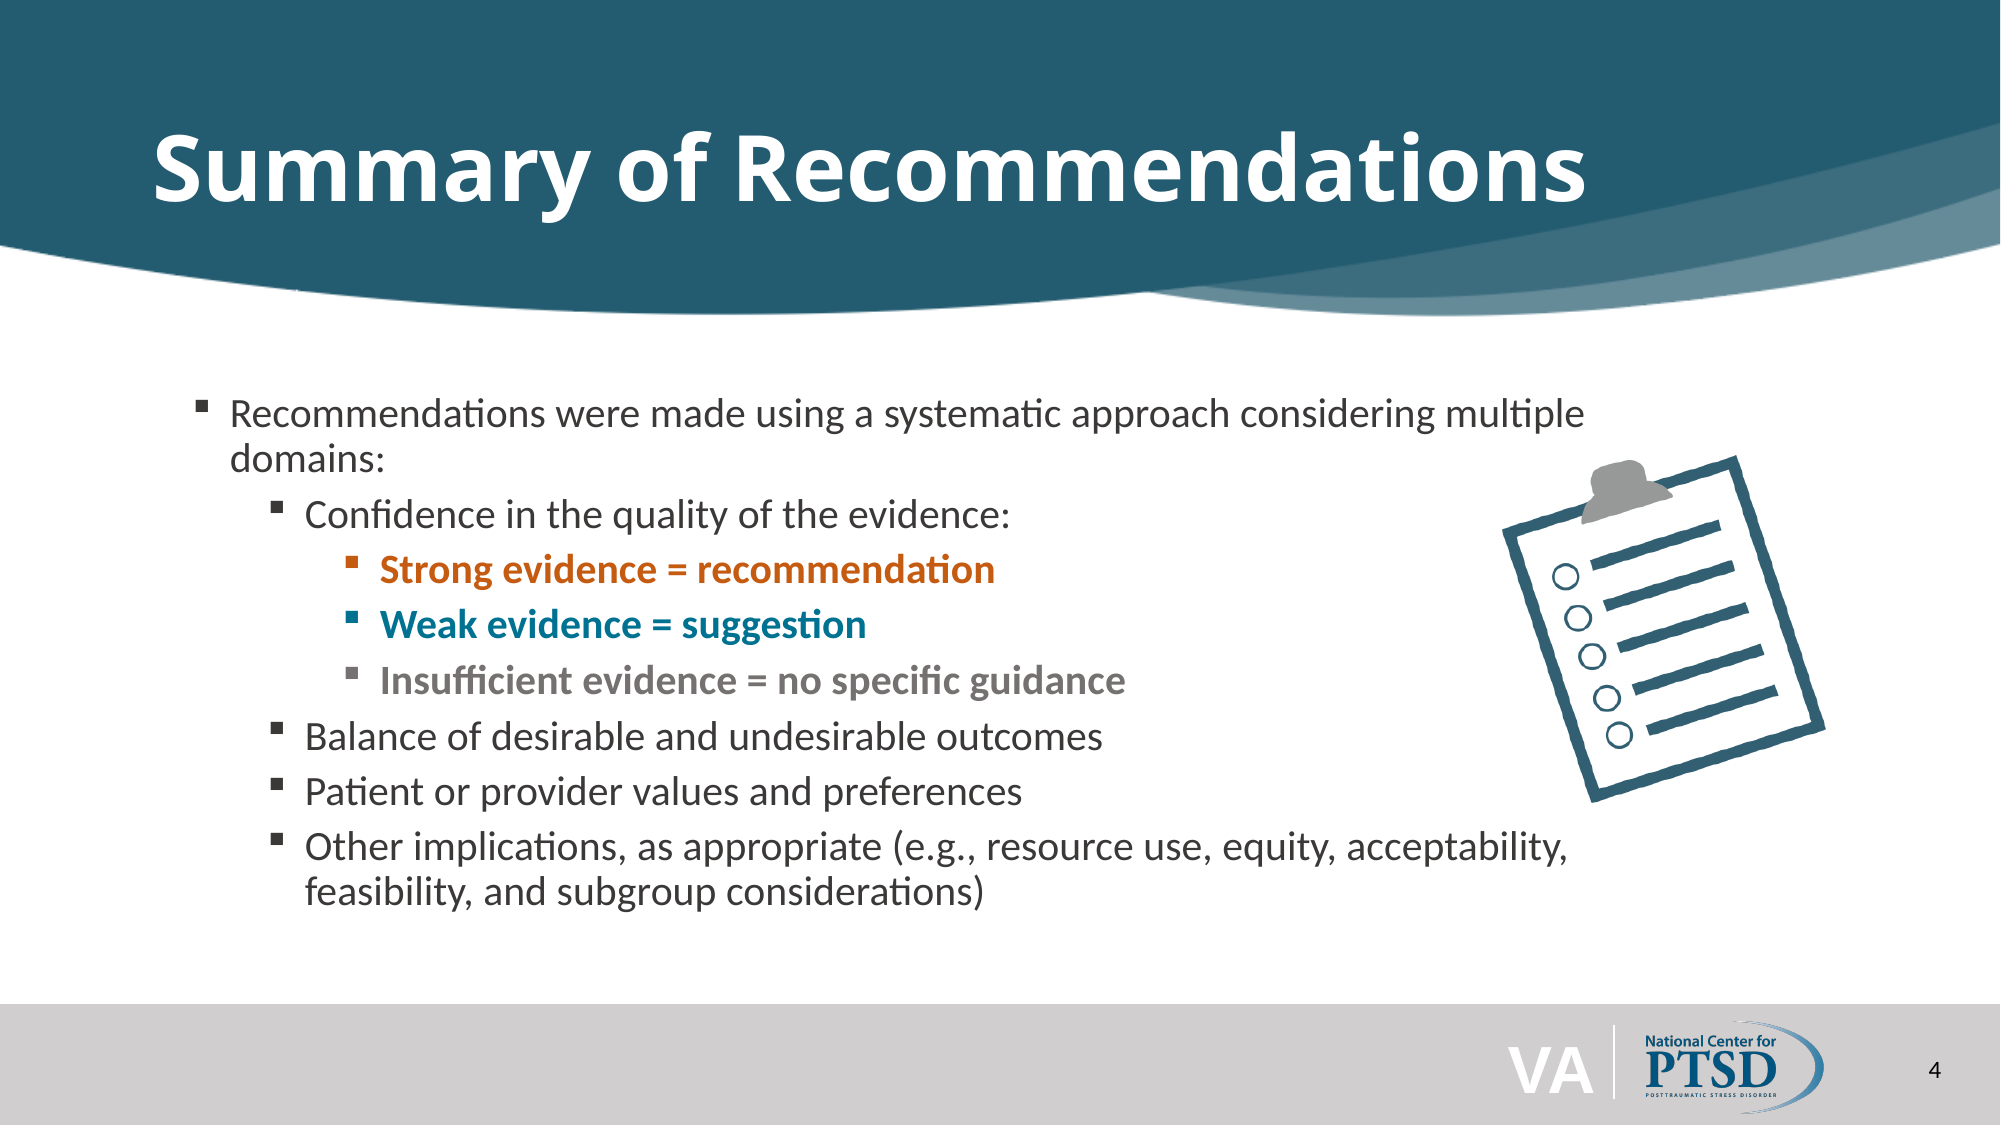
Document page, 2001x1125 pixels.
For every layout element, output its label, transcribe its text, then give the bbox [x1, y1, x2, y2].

list Recommendations were made using a systematic approach considering multiple domains: Confidence in the quality of the evidence: Strong evidence = recommendation Weak evidence = suggestion Insufficient evidence = no specific guidance Balance of desirable and undesirable outcomes Patient or provider values and preferences Other implications, as appropriate (e.g., resource use, equity, acceptability, feasibility, and subgroup considerations) [177, 384, 1621, 985]
slide_number 4 [1899, 1038, 1957, 1099]
text_box [0, 1003, 2000, 1125]
picture [1646, 1054, 1650, 1085]
picture [0, 0, 2001, 1125]
text_box VA [1492, 1019, 1621, 1114]
text_box Summary of Recommendations [137, 102, 1863, 227]
picture [1646, 1021, 1824, 1118]
